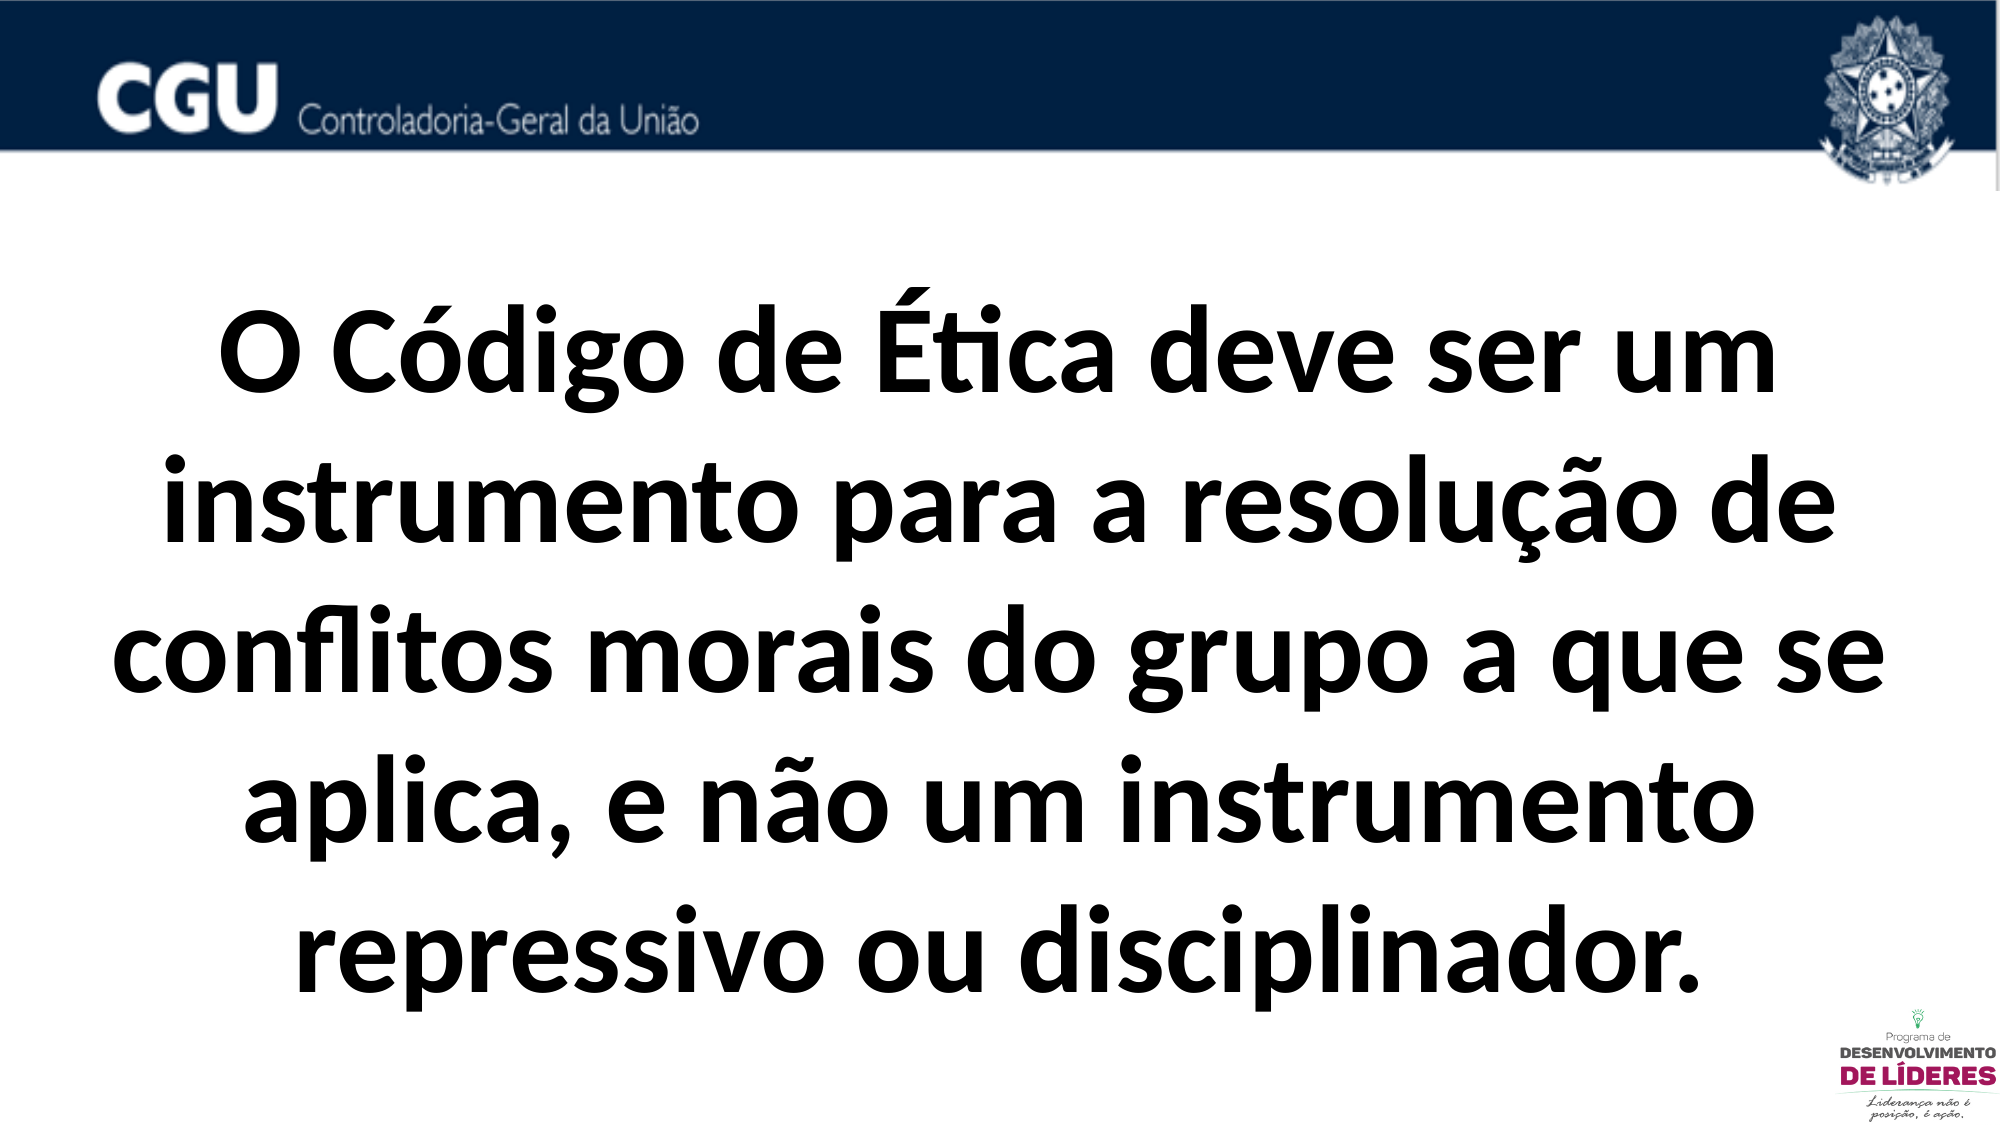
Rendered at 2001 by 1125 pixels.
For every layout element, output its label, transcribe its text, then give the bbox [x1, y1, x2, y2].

picture [0, 0, 2000, 191]
text_box O Código de Ética deve ser um instrumento para a resolução de conflitos morais do grupo a que se aplica, e não um instrumento repressivo ou disciplinador. [91, 260, 1910, 1026]
picture [1835, 1005, 2000, 1125]
